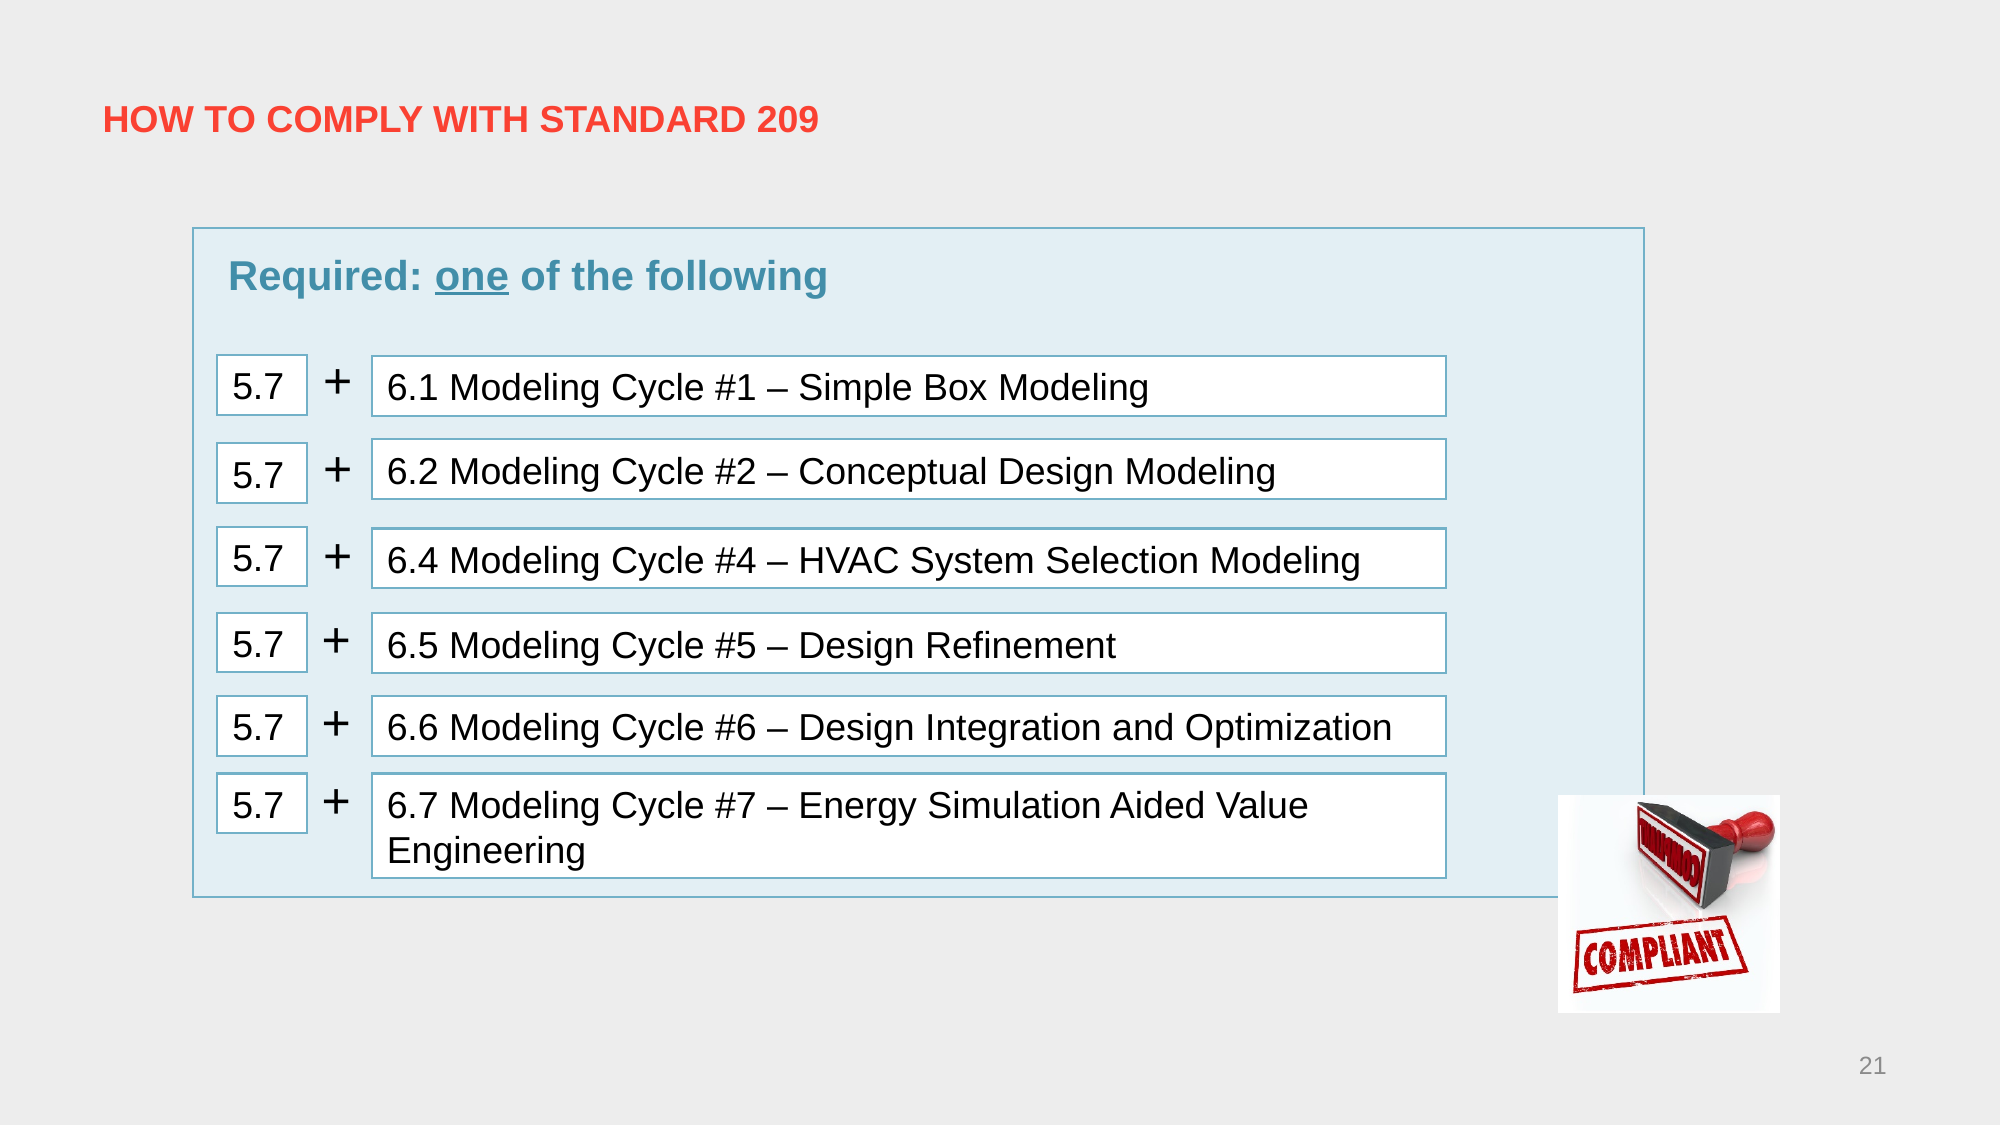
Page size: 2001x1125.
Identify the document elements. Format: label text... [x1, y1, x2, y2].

text_box 6.5 Modeling Cycle #5 – Design Refinement [374, 612, 1447, 674]
text_box 5.7 [216, 442, 308, 504]
text_box 6.6 Modeling Cycle #6 – Design Integration and Optimization [374, 695, 1447, 757]
text_box + [308, 516, 376, 592]
text_box [192, 227, 1645, 898]
text_box + [306, 600, 374, 675]
text_box + [308, 341, 376, 417]
text_box + [306, 761, 374, 836]
text_box + [308, 428, 376, 504]
text_box 5.7 [216, 772, 306, 834]
text_box How to Comply with Standard 209 [102, 114, 1397, 239]
text_box Required: one of the following [213, 240, 973, 306]
text_box 5.7 [216, 612, 306, 673]
text_box 5.7 [216, 695, 306, 757]
text_box 6.1 Modeling Cycle #1 – Simple Box Modeling [376, 355, 1447, 417]
text_box 6.7 Modeling Cycle #7 – Energy Simulation Aided Value Engineering [371, 772, 1447, 879]
picture [1558, 795, 1780, 1013]
text_box 5.7 [216, 354, 308, 416]
text_box 6.2 Modeling Cycle #2 – Conceptual Design Modeling [376, 438, 1447, 500]
text_box + [306, 683, 374, 758]
text_box 21 [1436, 1042, 1887, 1103]
text_box 5.7 [216, 526, 308, 587]
text_box 6.4 Modeling Cycle #4 – HVAC System Selection Modeling [376, 527, 1447, 589]
